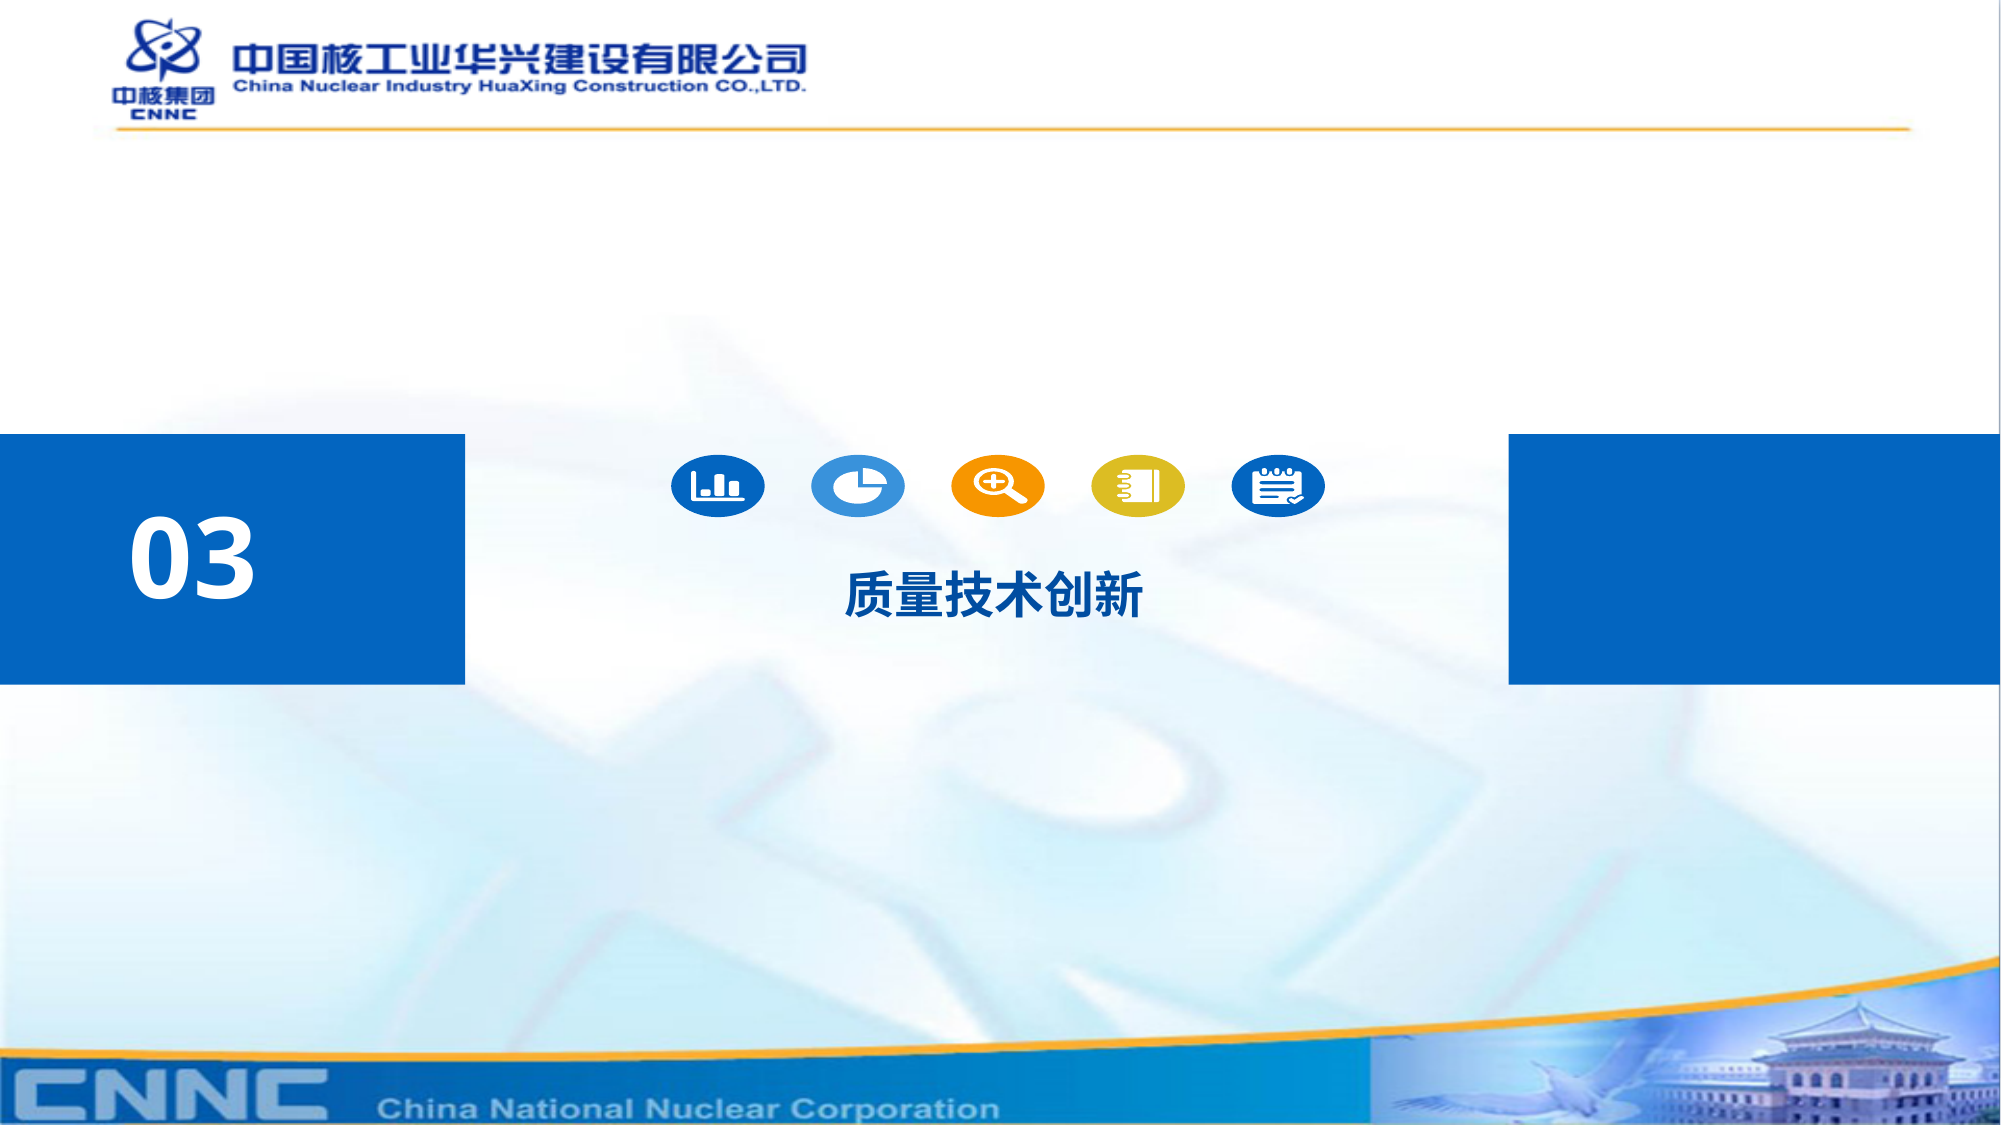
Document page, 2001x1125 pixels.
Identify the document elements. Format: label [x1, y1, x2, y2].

picture [0, 0, 2001, 1125]
text_box [0, 434, 2000, 685]
